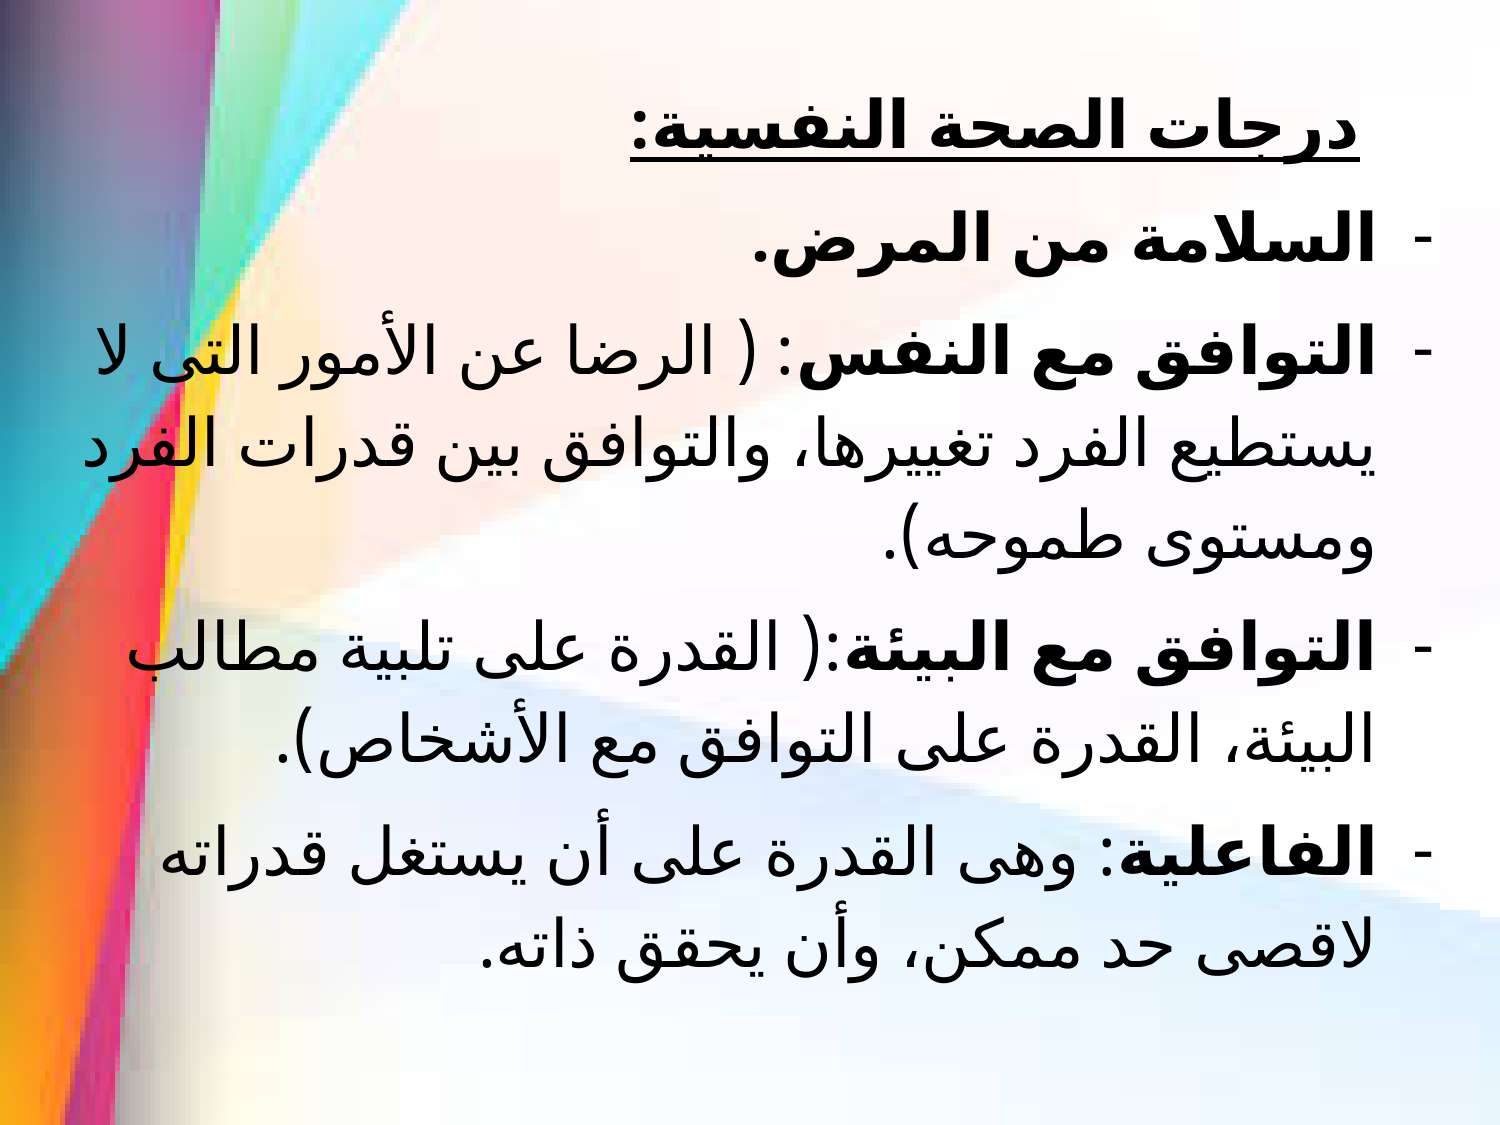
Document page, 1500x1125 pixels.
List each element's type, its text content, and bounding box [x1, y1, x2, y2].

picture [0, 0, 1500, 1125]
subtitle درجات الصحة النفسية: السلامة من المرض. التوافق مع النفس: ( الرضا عن الأمور التى لا يستطيع الفرد تغييرها، والتوافق بين قدرات الفرد ومستوى طموحه). التوافق مع البيئة:( القدرة على تلبية مطالب البيئة، القدرة على التوافق مع الأشخاص). الفاعلية: وهى القدرة على أن يستغل قدراته لاقصى حد ممكن، وأن يحقق ذاته. [62, 62, 1450, 1063]
